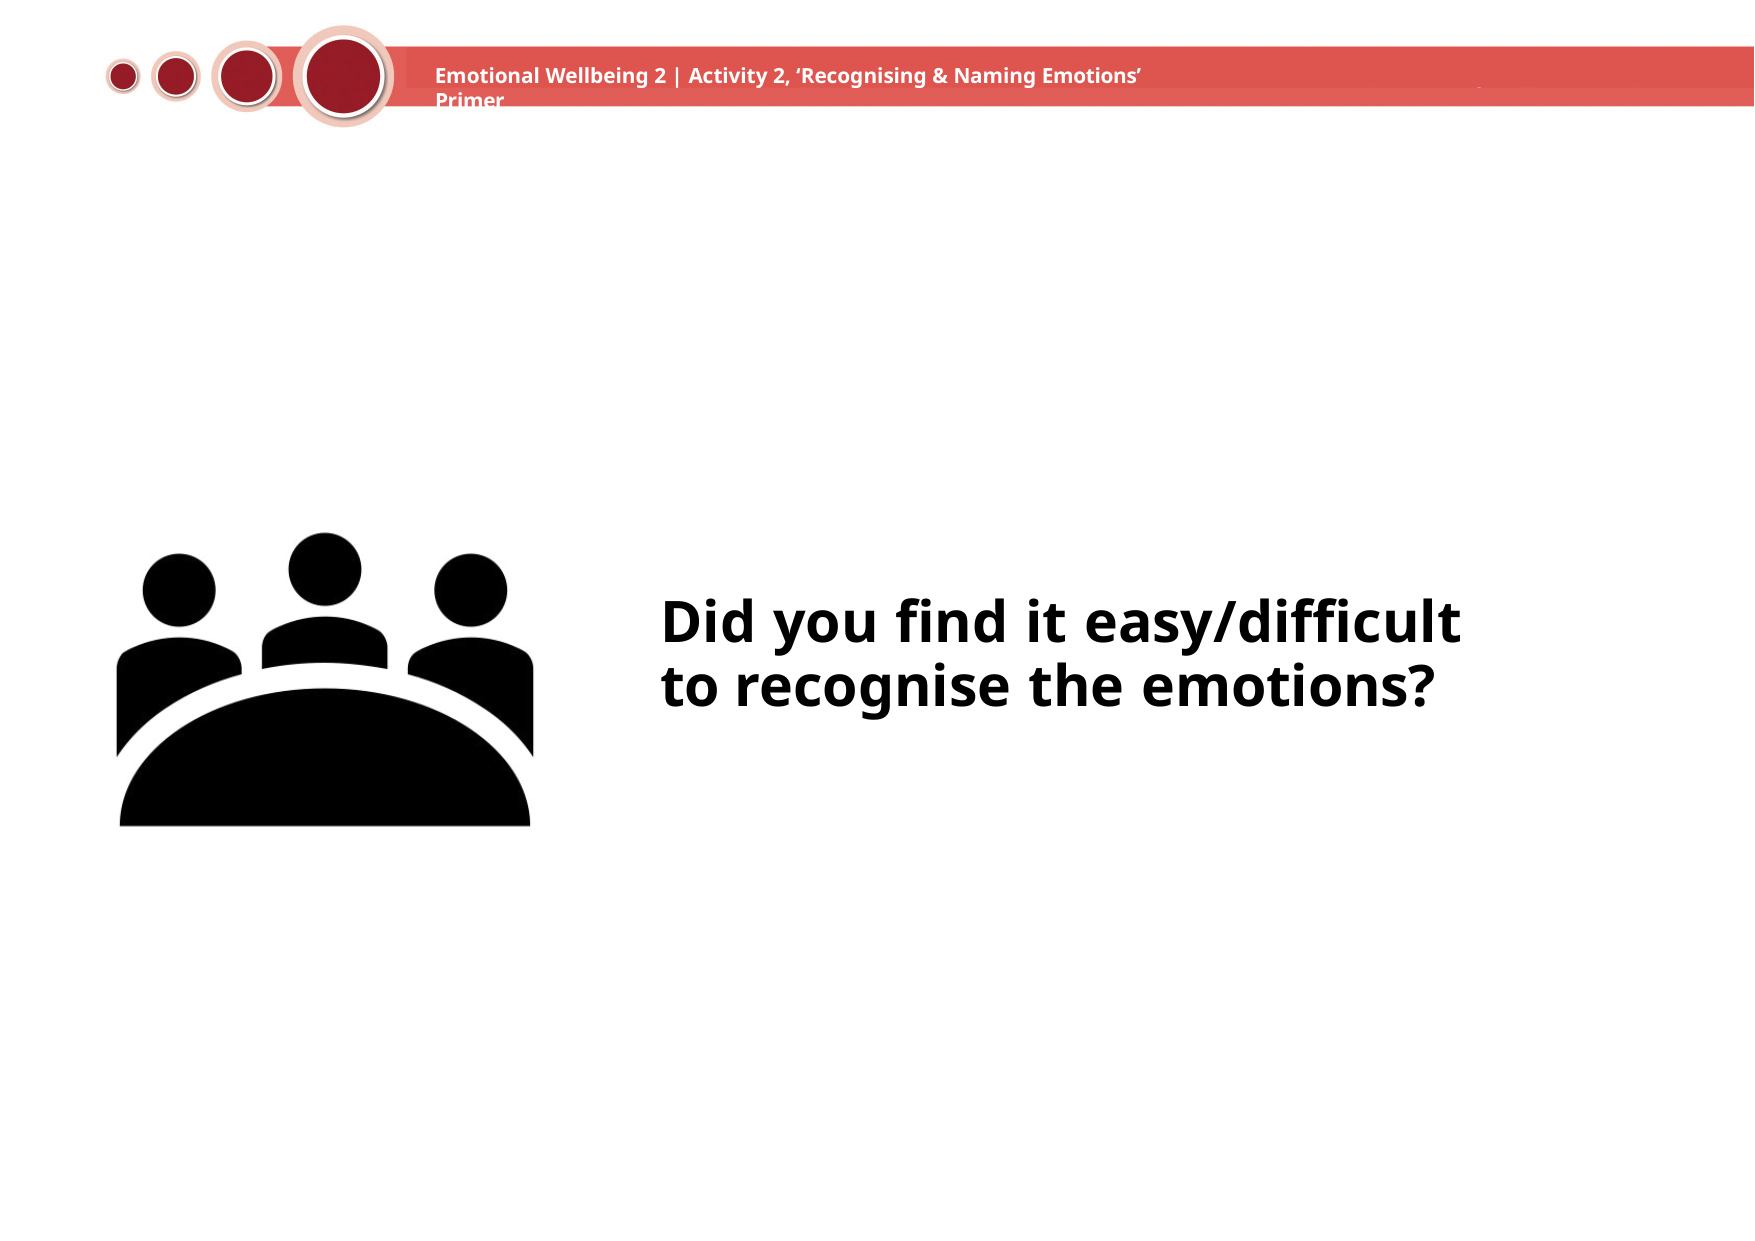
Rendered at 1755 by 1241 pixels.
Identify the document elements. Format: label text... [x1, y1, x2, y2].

picture [103, 23, 1754, 128]
picture [75, 429, 575, 930]
text_box Emotional Wellbeing 2 | Activity 2, ‘Recognising & Naming Emotions’ [406, 47, 1754, 88]
text_box Did you find it easy/difficult to recognise the emotions? [658, 580, 1492, 719]
text_box Emotional Wellbeing 2 | Activity 2, ‘Recognising & Naming Emotions’ Optional Primer [434, 88, 1616, 113]
